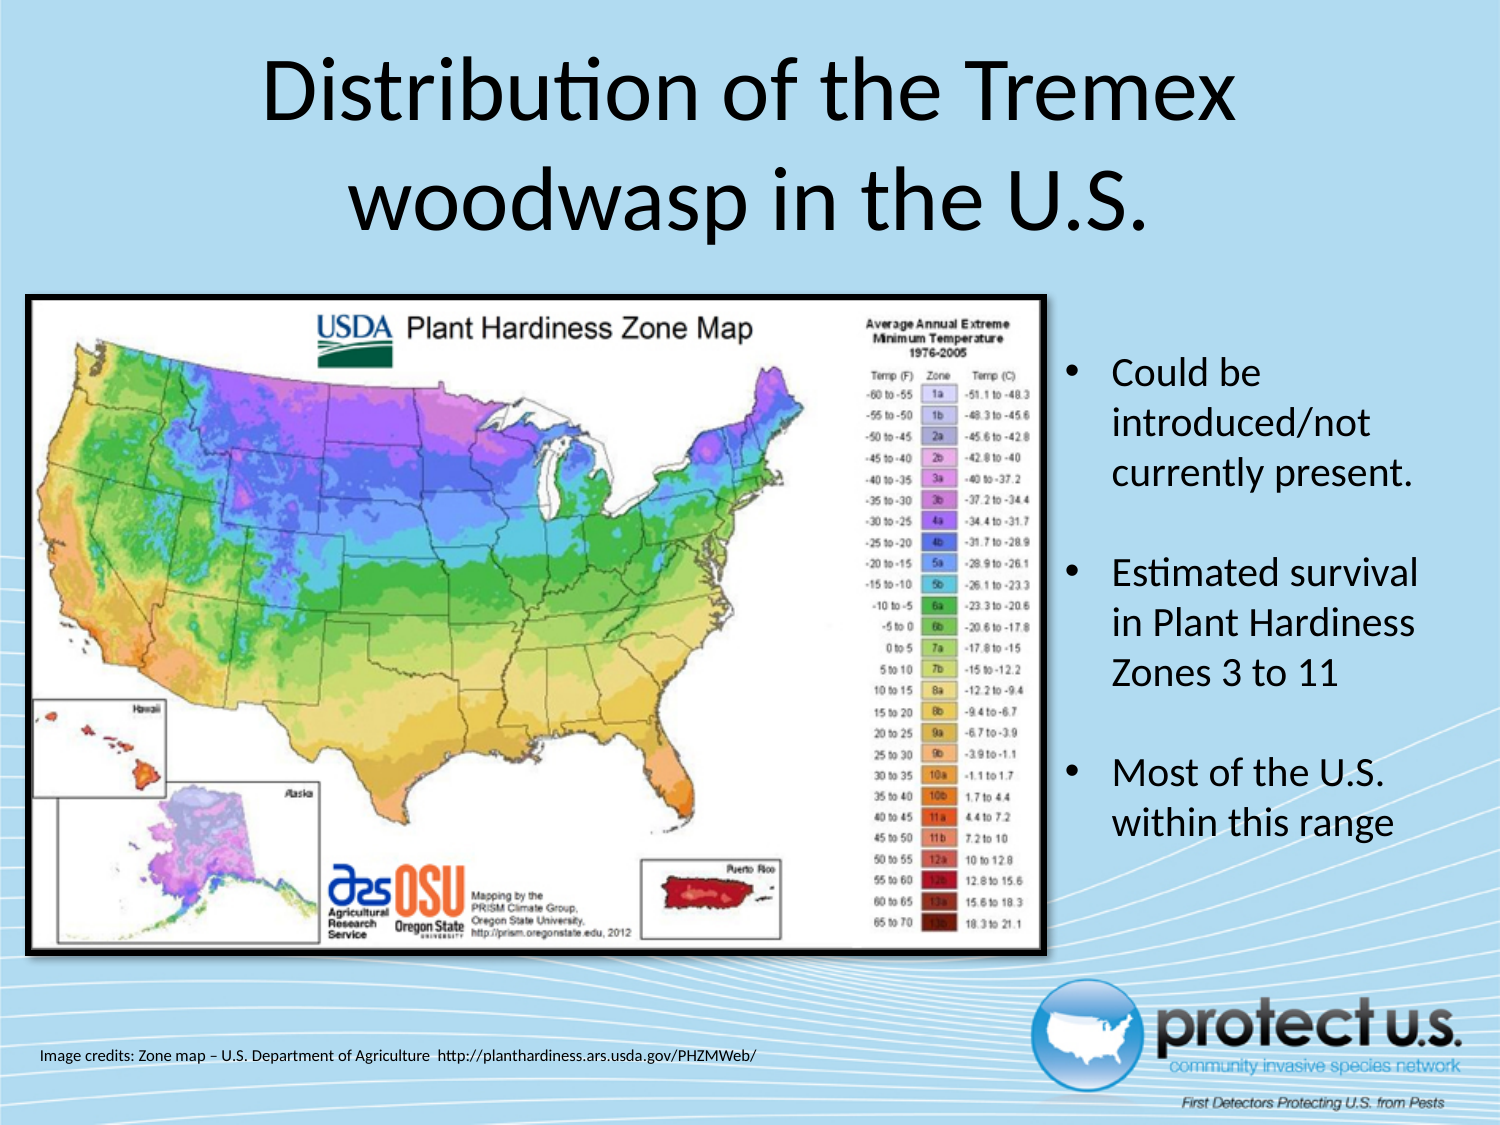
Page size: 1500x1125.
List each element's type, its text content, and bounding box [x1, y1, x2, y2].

picture [0, 0, 1500, 1125]
text_box Image credits: Zone map – U.S. Department of Agriculture http://planthardiness.ars.usda.gov/PHZMWeb/ [24, 1037, 950, 1073]
text_box Could be introduced/not currently present. Estimated survival in Plant Hardiness Zones 3 to 11 Most of the U.S. within this range [1056, 337, 1438, 853]
title Distribution of the Tremex woodwasp in the U.S. [75, 45, 1425, 233]
